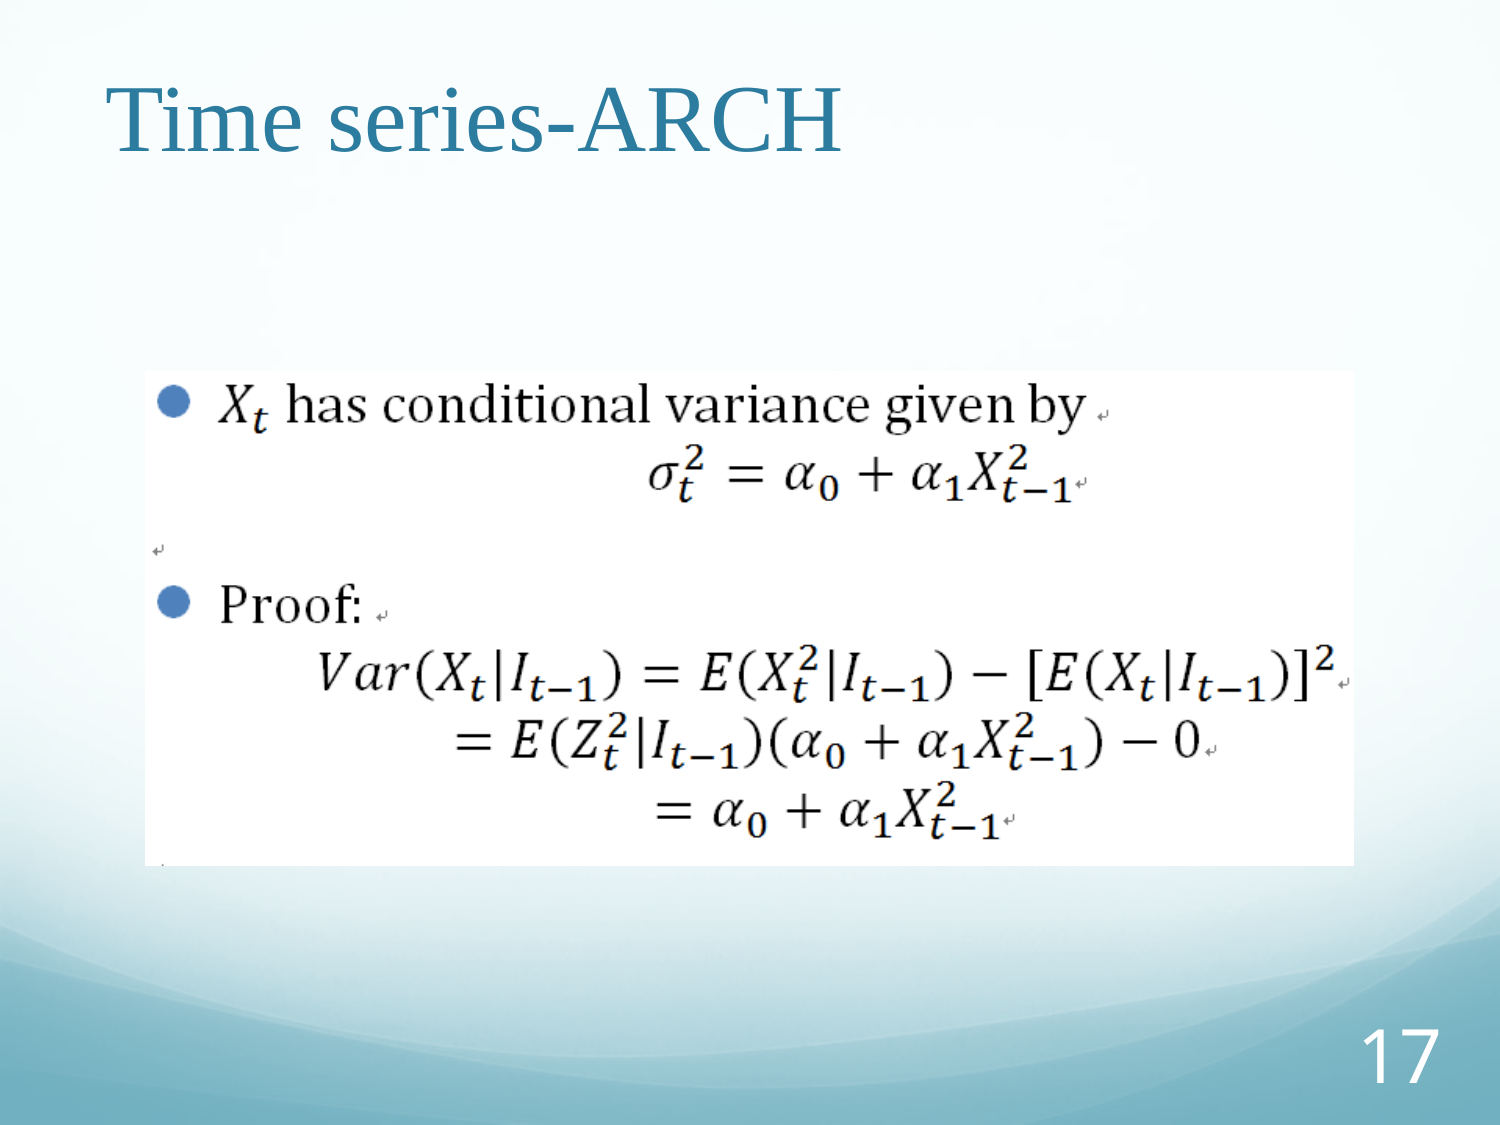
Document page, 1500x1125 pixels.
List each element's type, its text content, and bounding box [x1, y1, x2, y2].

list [145, 371, 1355, 867]
title Time series-ARCH [90, 71, 1410, 178]
slide_number 17 [1295, 1029, 1459, 1090]
